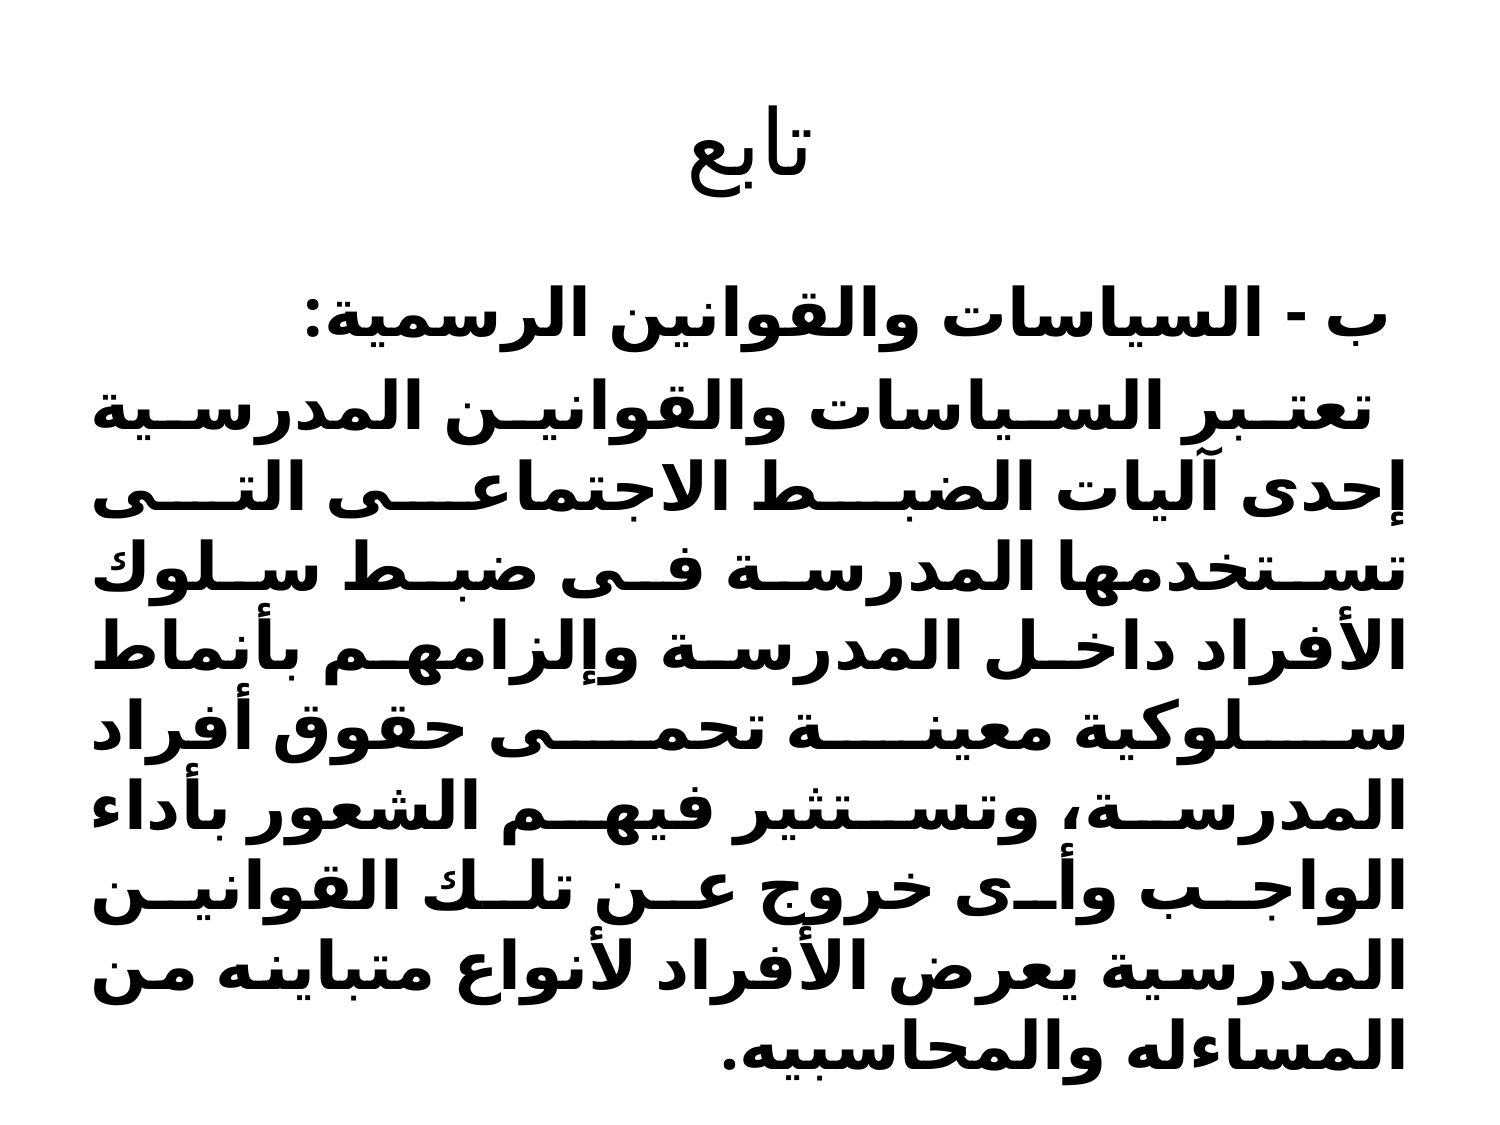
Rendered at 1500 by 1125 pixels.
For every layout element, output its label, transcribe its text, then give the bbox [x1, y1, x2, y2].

title تابع [75, 45, 1425, 233]
list ب - السياسات والقوانين الرسمية: تعتبر السياسات والقوانين المدرسية إحدى آليات الضبط الاجتماعى التى تستخدمها المدرسة فى ضبط سلوك الأفراد داخل المدرسة وإلزامهم بأنماط سلوكية معينة تحمى حقوق أفراد المدرسة، وتستثير فيهم الشعور بأداء الواجب وأى خروج عن تلك القوانين المدرسية يعرض الأفراد لأنواع متباينه من المساءله والمحاسبيه. [75, 262, 1425, 1005]
